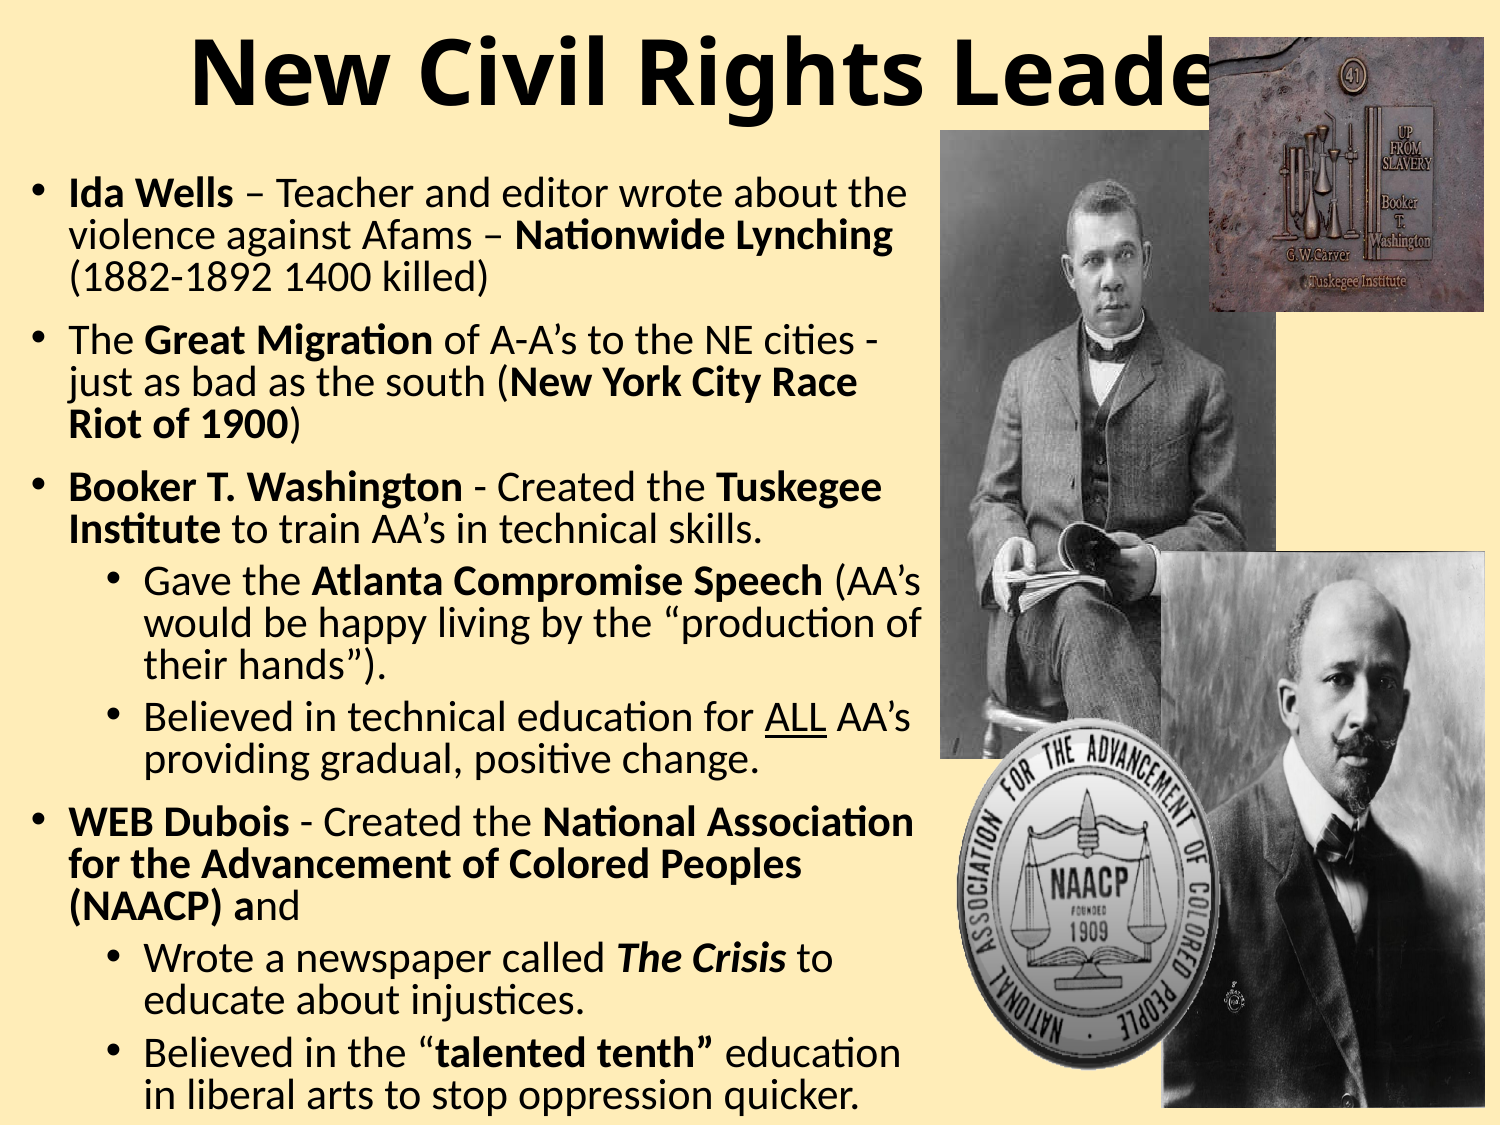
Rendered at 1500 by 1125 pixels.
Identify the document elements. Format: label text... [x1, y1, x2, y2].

title New Civil Rights Leaders [15, 0, 1483, 167]
picture [940, 37, 1485, 1108]
list Ida Wells – Teacher and editor wrote about the violence against Afams – Nationwide Lynching (1882-1892 1400 killed) The Great Migration of A-A’s to the NE cities - just as bad as the south (New York City Race Riot of 1900) Booker T. Washington - Created the Tuskegee Institute to train AA’s in technical skills. Gave the Atlanta Compromise Speech (AA’s would be happy living by the “production of their hands”). Believed in technical education for ALL AA’s providing gradual, positive change. WEB Dubois - Created the National Association for the Advancement of Colored Peoples (NAACP) and Wrote a newspaper called The Crisis to educate about injustices. Believed in the “talented tenth” education in liberal arts to stop oppression quicker. [15, 167, 941, 1125]
